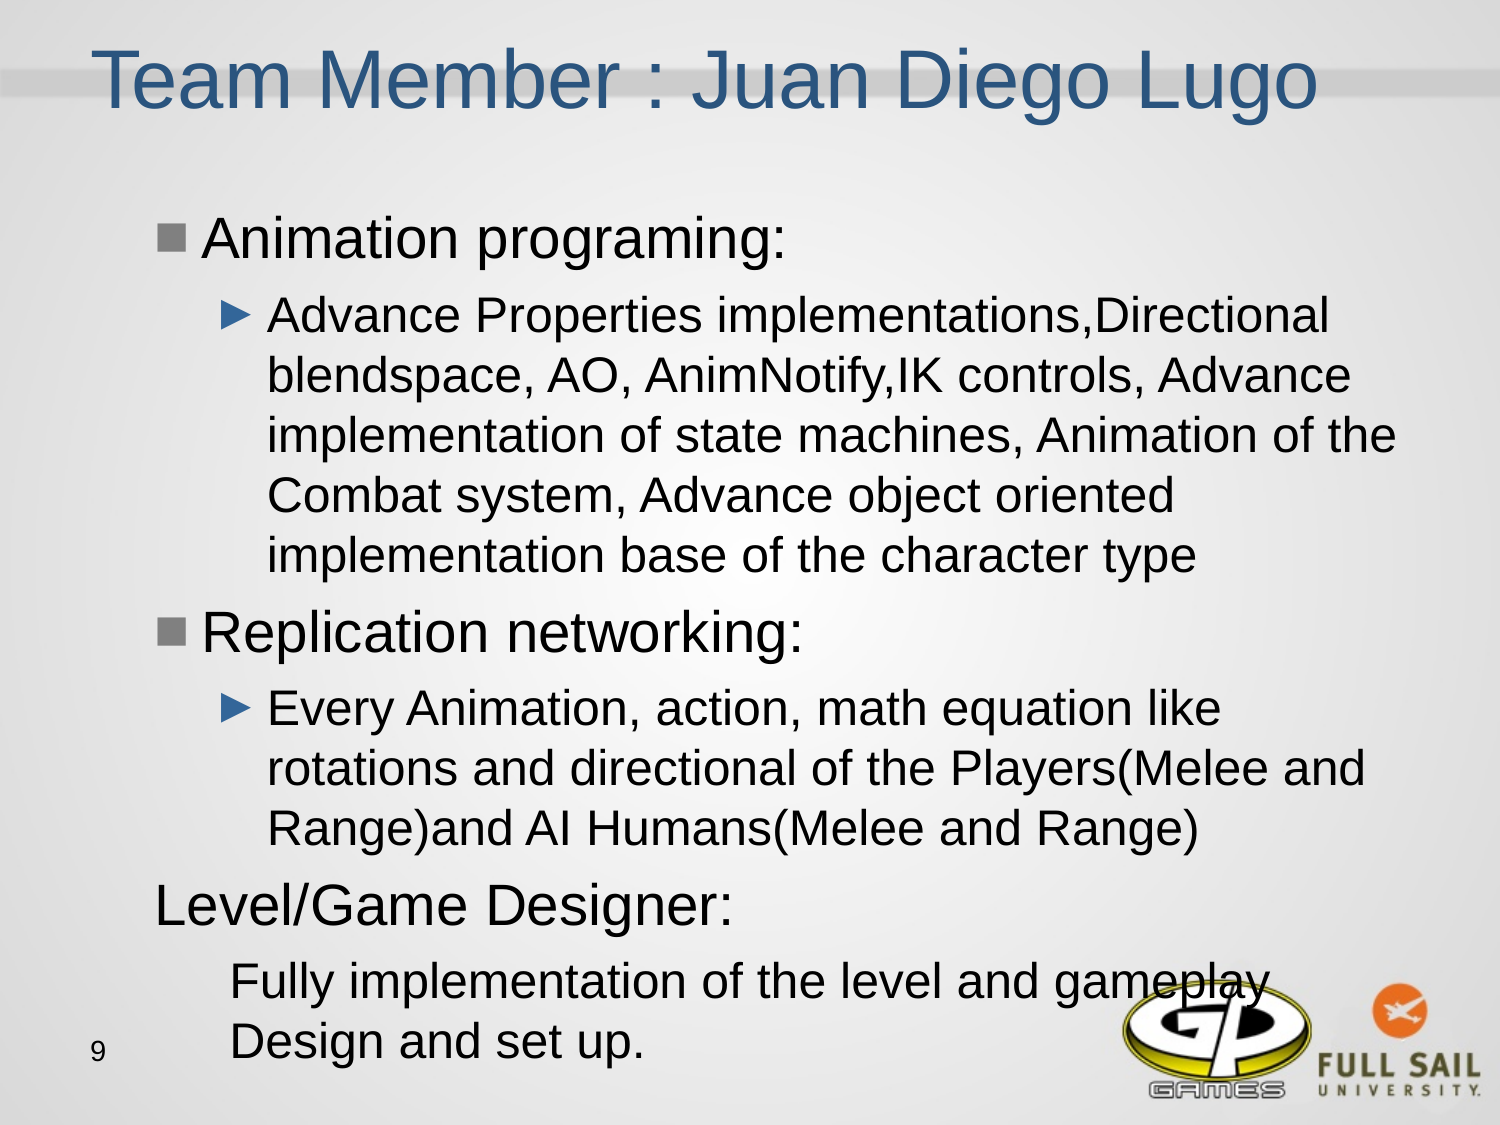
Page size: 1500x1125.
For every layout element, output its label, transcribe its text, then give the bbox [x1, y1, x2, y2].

slide_number ‹#› [75, 1025, 425, 1104]
title Team Member : Juan Diego Lugo [75, 24, 1425, 125]
list Animation programing: Advance Properties implementations,Directional blendspace, AO, AnimNotify,IK controls, Advance implementation of state machines, Animation of the Combat system, Advance object oriented implementation base of the character type Replication networking: Every Animation, action, math equation like rotations and directional of the Players(Melee and Range)and AI Humans(Melee and Range) Level/Game Designer: Fully implementation of the level and gameplay Design and set up. [64, 178, 1415, 922]
picture [0, 0, 1500, 1125]
